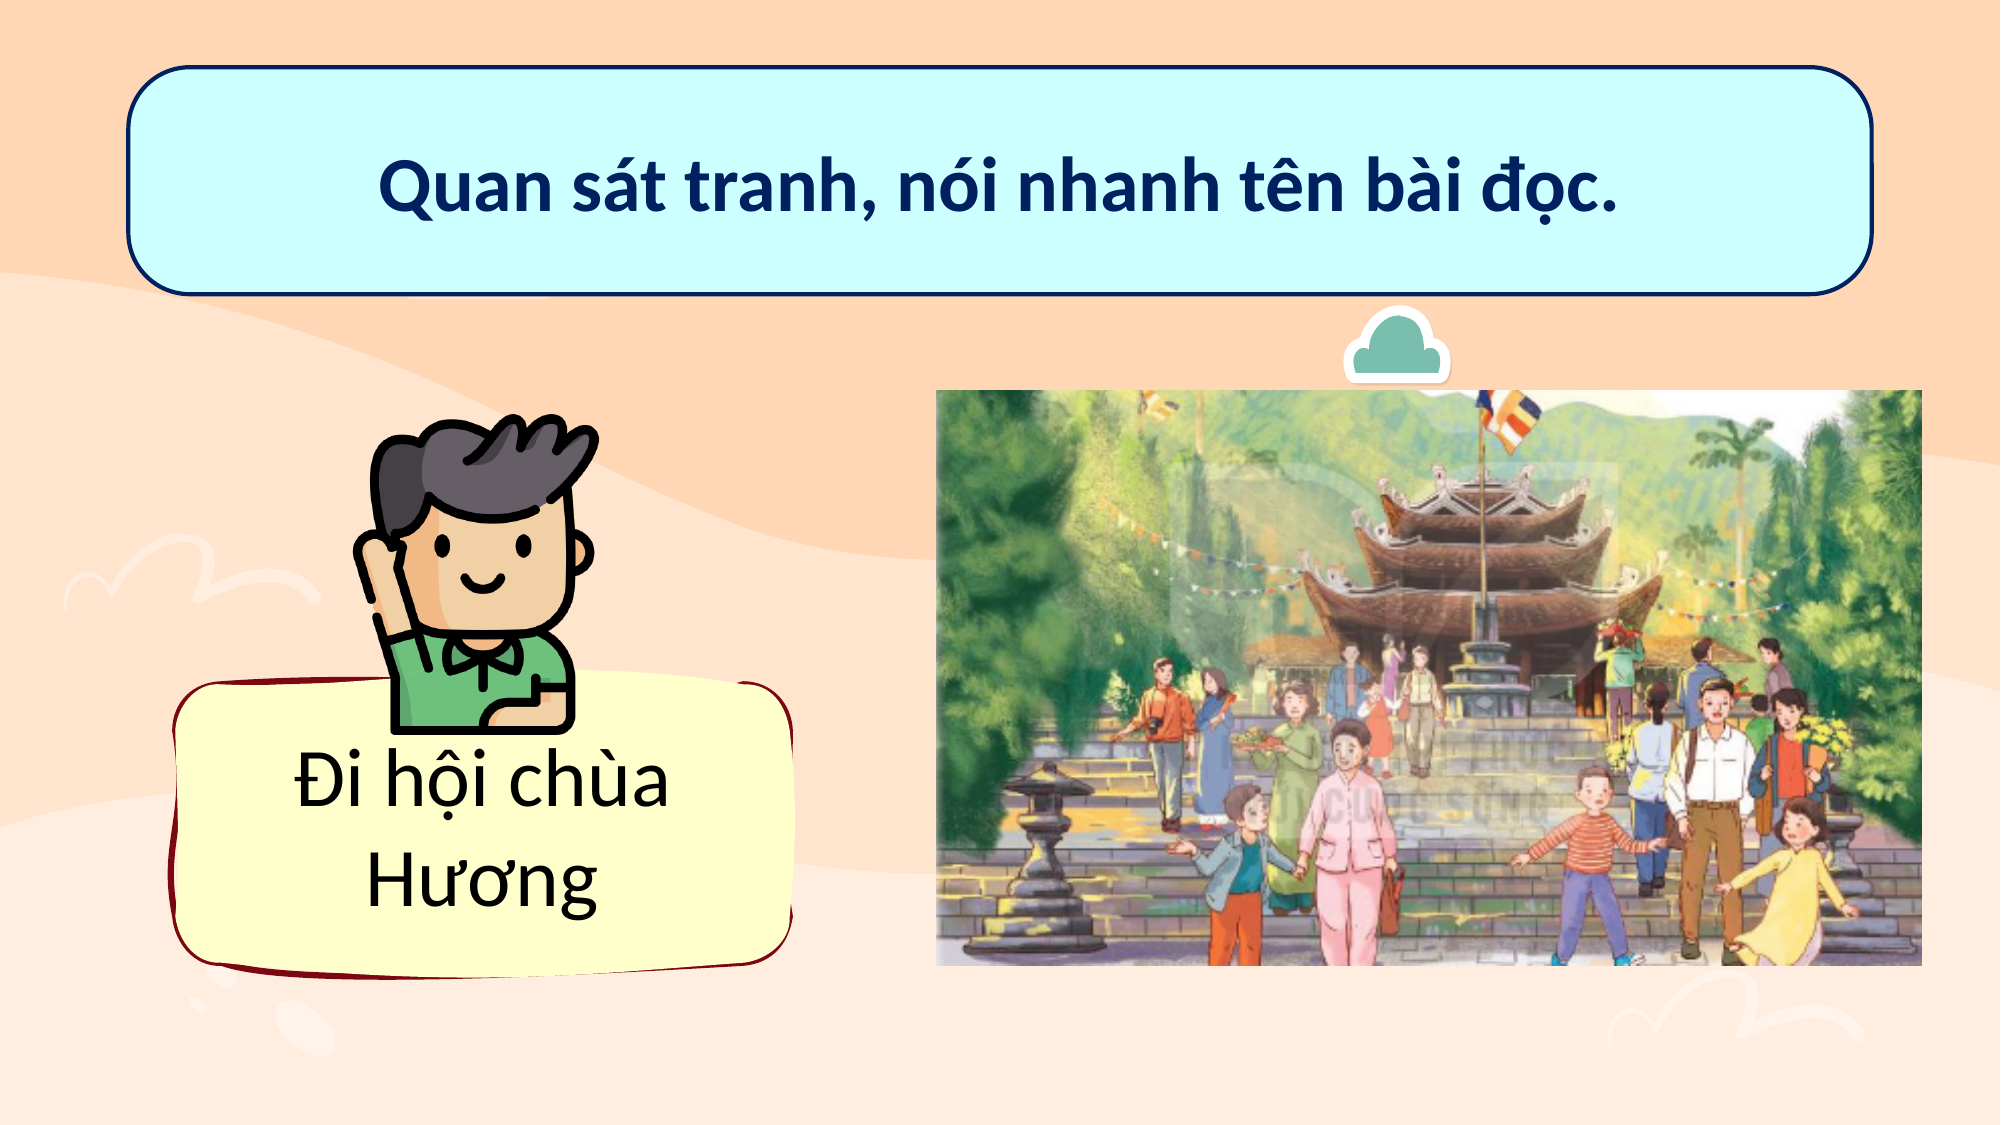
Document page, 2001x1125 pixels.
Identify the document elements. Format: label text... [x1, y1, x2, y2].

text_box Quan sát tranh, nói nhanh tên bài đọc. [126, 65, 1874, 297]
picture [935, 390, 1922, 966]
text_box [175, 414, 790, 963]
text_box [1343, 305, 1451, 384]
